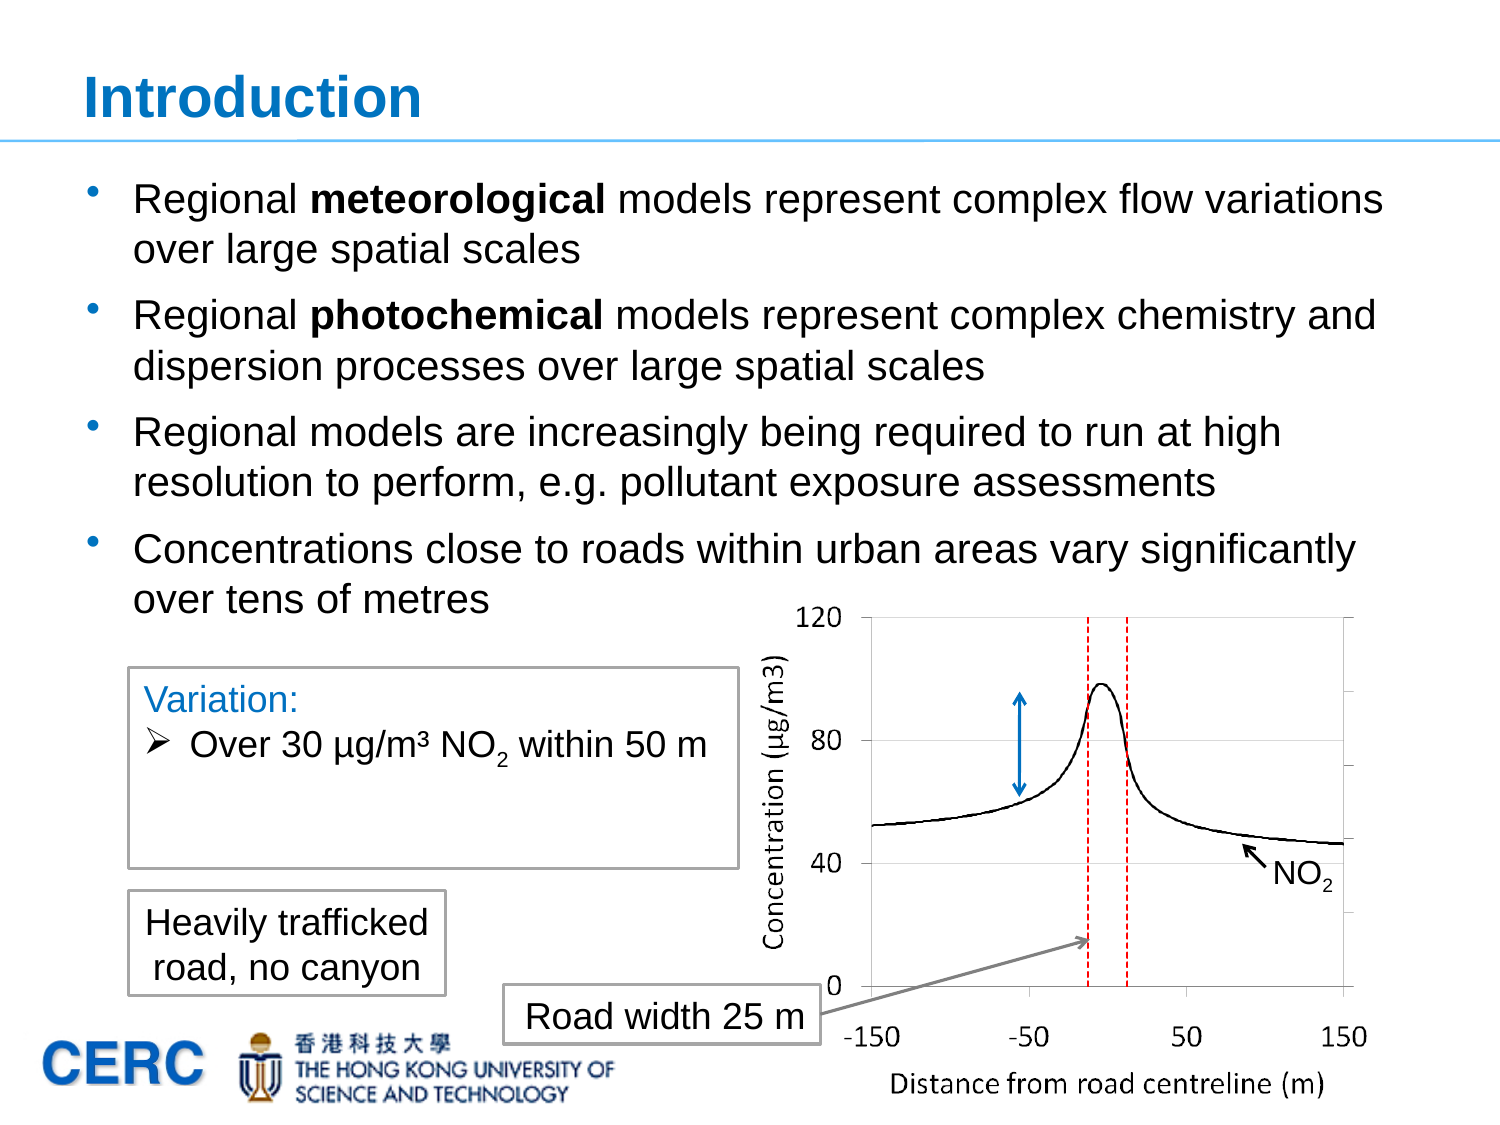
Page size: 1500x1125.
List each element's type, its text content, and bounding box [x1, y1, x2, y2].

picture [749, 597, 1477, 1125]
picture [23, 1031, 218, 1086]
picture [222, 1014, 645, 1114]
list Regional meteorological models represent complex flow variations over large spatial scales Regional photochemical models represent complex chemistry and dispersion processes over large spatial scales Regional models are increasingly being required to run at high resolution to perform, e.g. pollutant exposure assessments Concentrations close to roads within urban areas vary significantly over tens of metres [70, 163, 1454, 634]
text_box Heavily trafficked road, no canyon [128, 890, 446, 996]
title Introduction [71, 37, 1430, 142]
text_box Variation: Over 30 µg/m³ NO2 within 50 m [128, 667, 739, 869]
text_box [1241, 843, 1266, 868]
text_box Road width 25 m [503, 984, 744, 1045]
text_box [820, 939, 1091, 1015]
